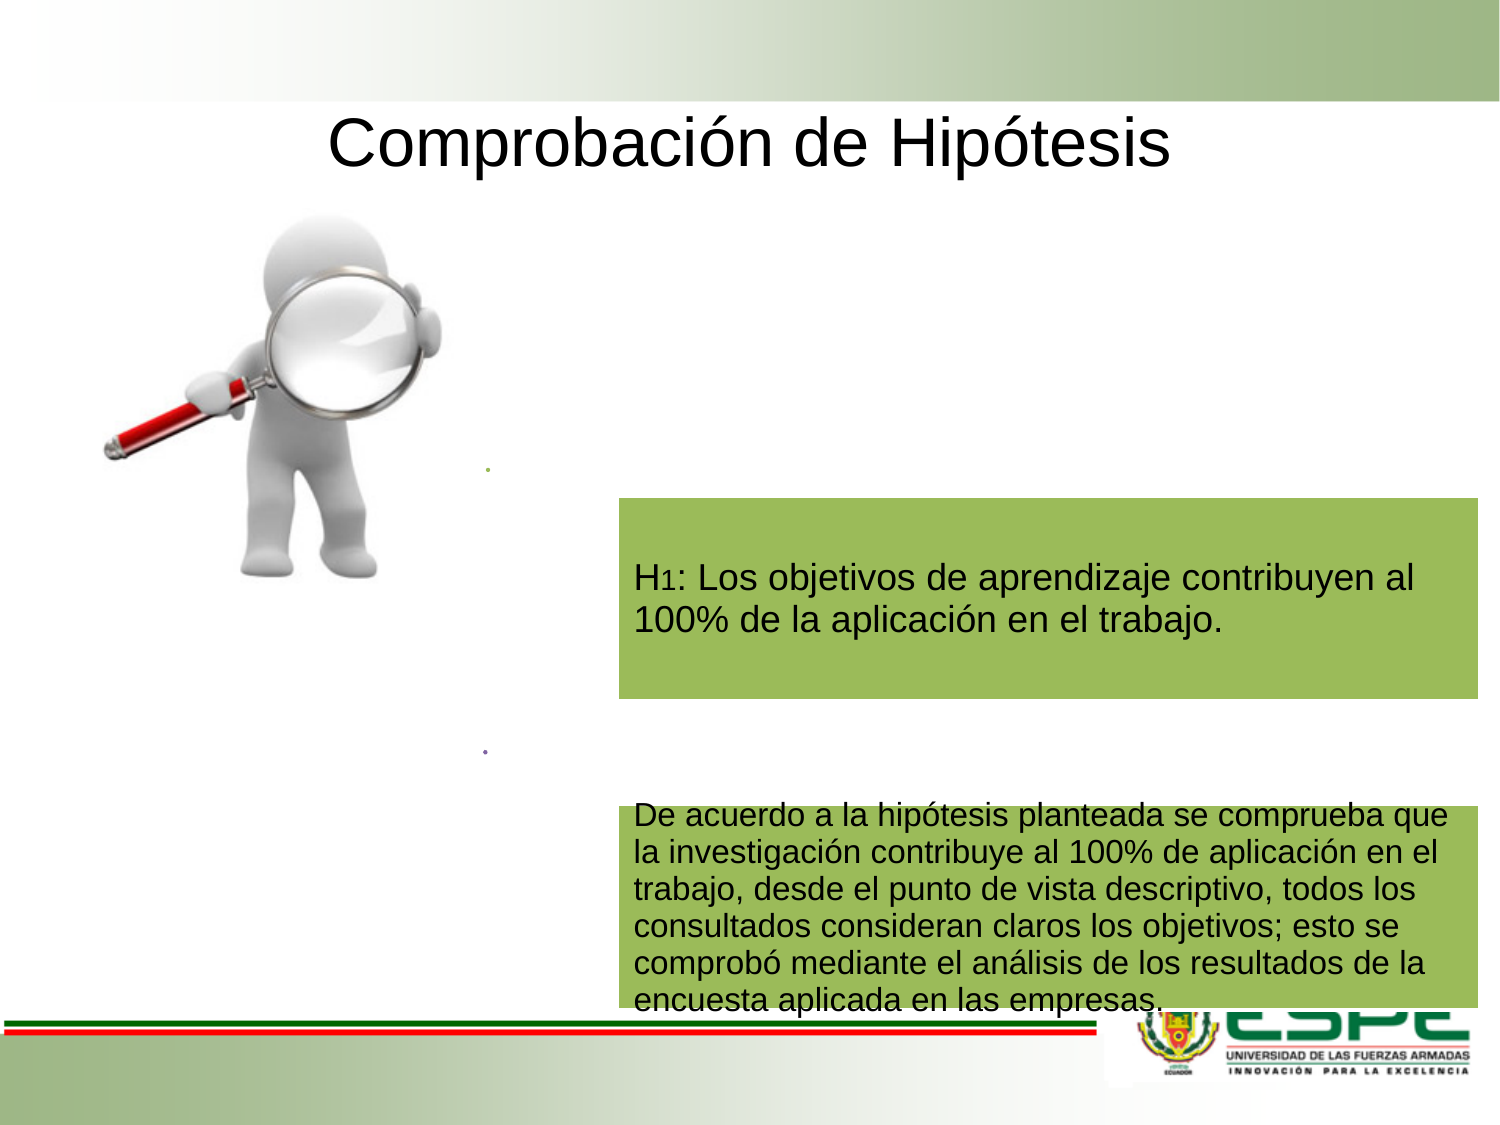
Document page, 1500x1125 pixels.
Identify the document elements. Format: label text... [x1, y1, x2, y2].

picture [0, 0, 1500, 1125]
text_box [480, 302, 1481, 1024]
title Comprobación de Hipótesis [74, 44, 1426, 233]
